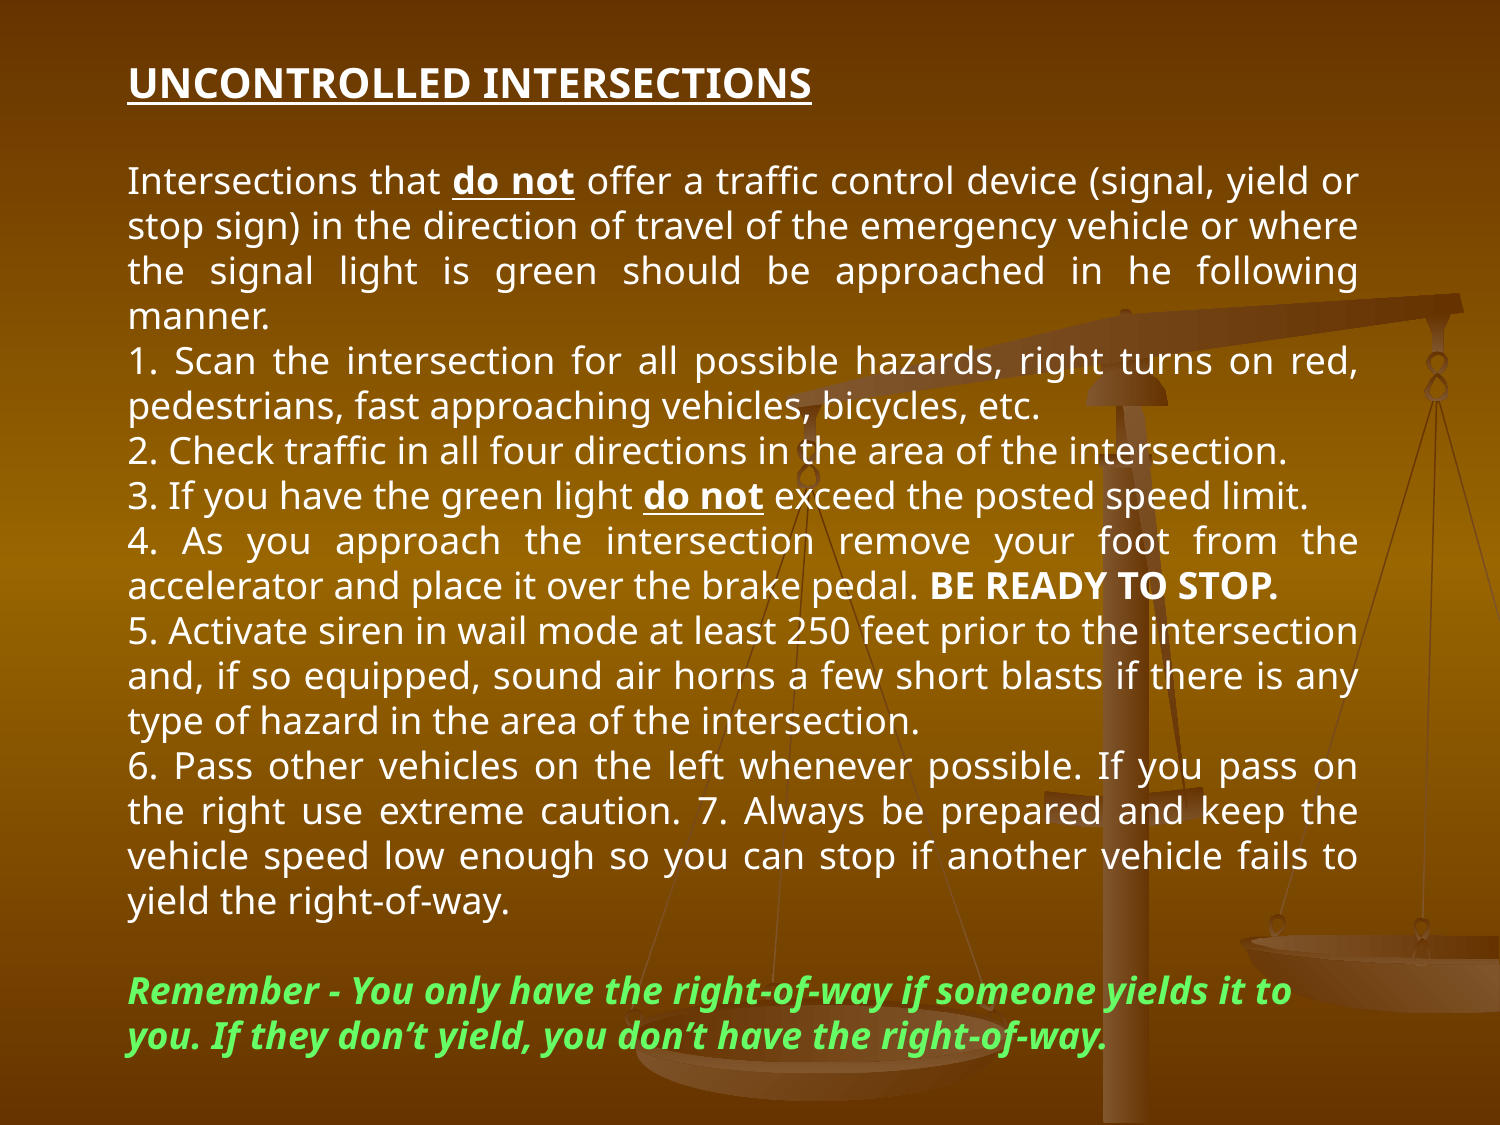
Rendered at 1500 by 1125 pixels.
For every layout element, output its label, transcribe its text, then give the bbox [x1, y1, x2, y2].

text_box UNCONTROLLED INTERSECTIONS Intersections that do not offer a traffic control device (signal, yield or stop sign) in the direction of travel of the emergency vehicle or where the signal light is green should be approached in he following manner. 1. Scan the intersection for all possible hazards, right turns on red, pedestrians, fast approaching vehicles, bicycles, etc. 2. Check traffic in all four directions in the area of the intersection. 3. If you have the green light do not exceed the posted speed limit. 4. As you approach the intersection remove your foot from the accelerator and place it over the brake pedal. BE READY TO STOP. 5. Activate siren in wail mode at least 250 feet prior to the intersection and, if so equipped, sound air horns a few short blasts if there is any type of hazard in the area of the intersection. 6. Pass other vehicles on the left whenever possible. If you pass on the right use extreme caution. 7. Always be prepared and keep the vehicle speed low enough so you can stop if another vehicle fails to yield the right-of-way. Remember - You only have the right-of-way if someone yields it to you. If they don’t yield, you don’t have the right-of-way. [112, 49, 1375, 1065]
